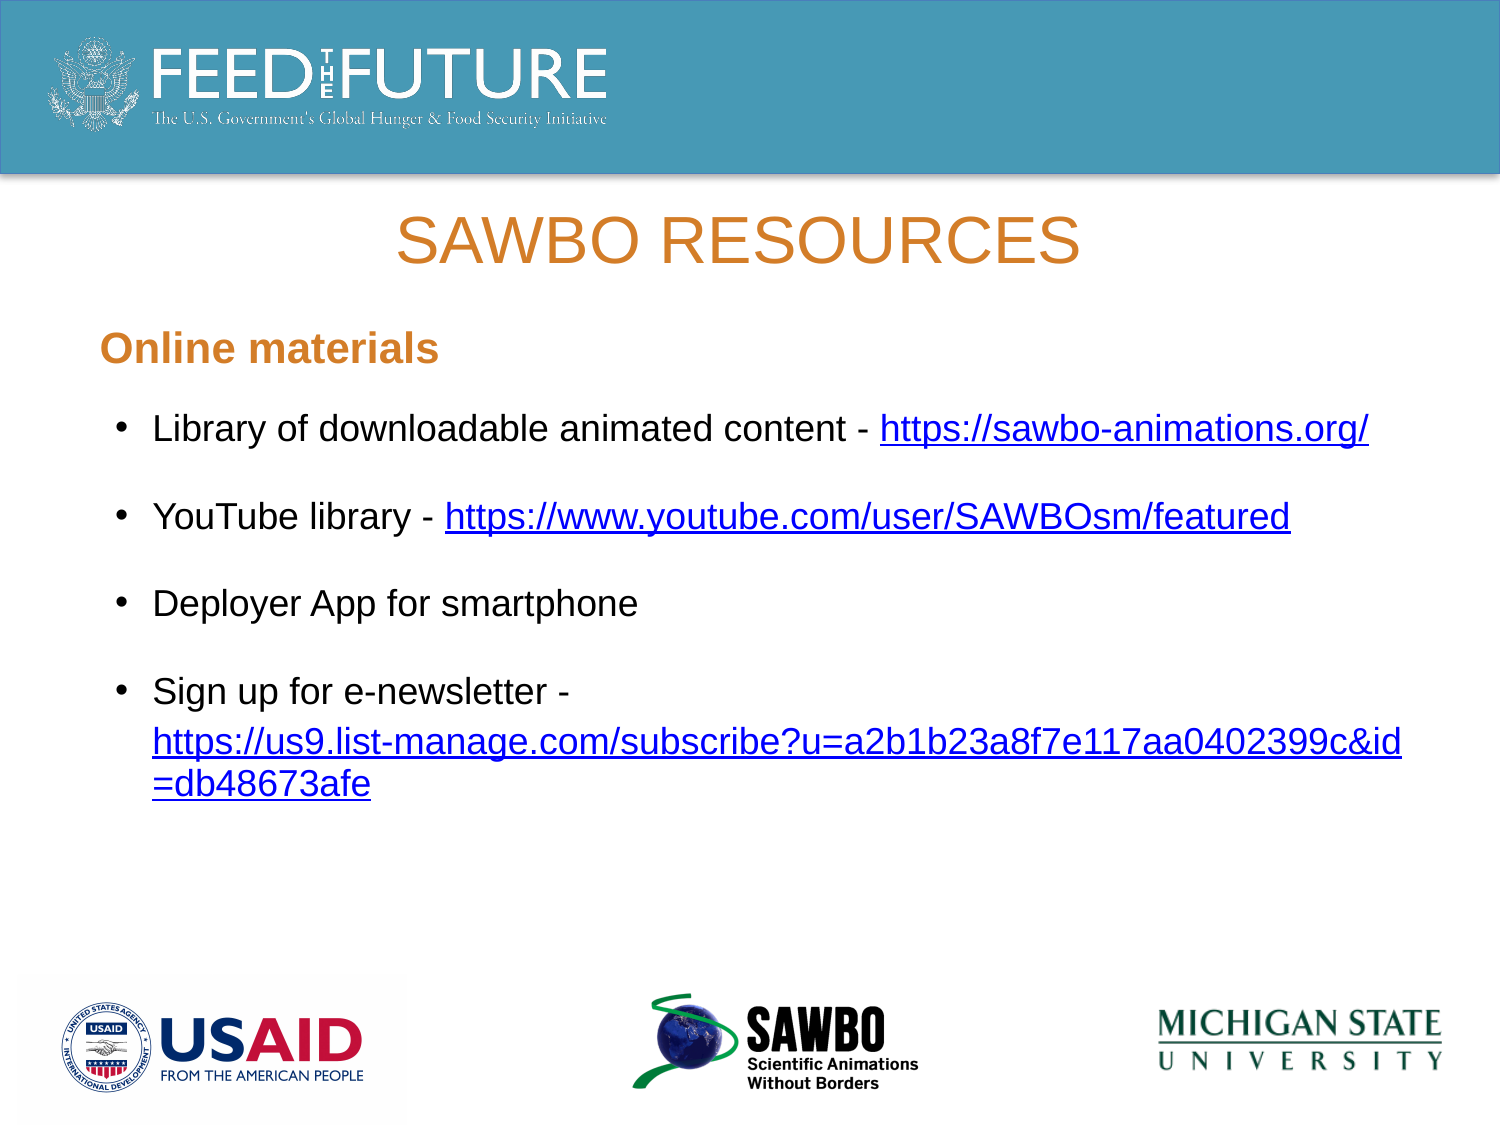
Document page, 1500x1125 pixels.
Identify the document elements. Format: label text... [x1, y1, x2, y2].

picture [1127, 981, 1473, 1097]
list Online materials [84, 312, 1423, 387]
picture [17, 974, 407, 1125]
title SAWBO resources [73, 189, 1424, 288]
picture [627, 988, 929, 1102]
list Library of downloadable animated content - https://sawbo-animations.org/ YouTube library - https://www.youtube.com/user/SAWBOsm/featured Deployer App for smartphone Sign up for e-newsletter - https://us9.list-manage.com/subscribe?u=a2b1b23a8f7e117aa0402399c&id=db48673afe [100, 391, 1430, 932]
